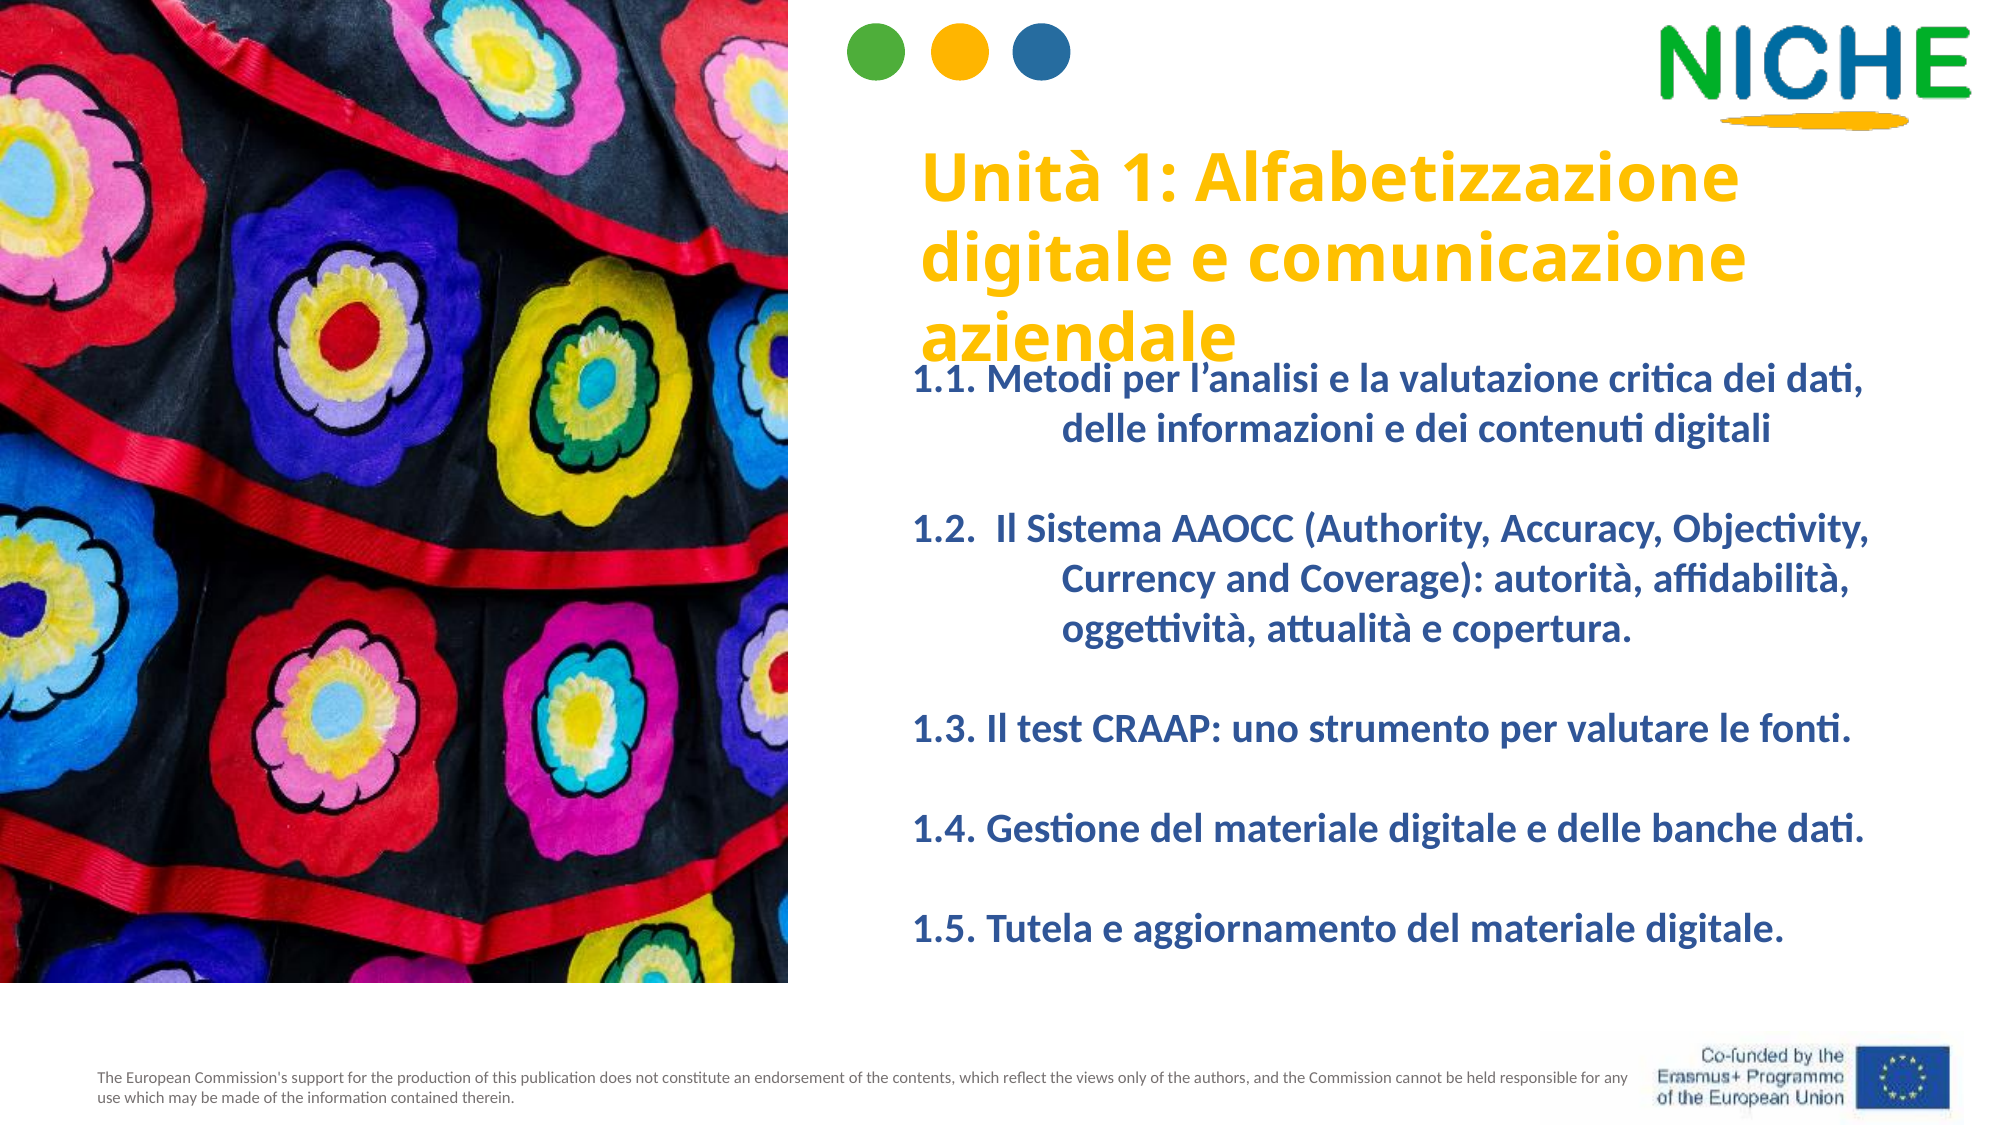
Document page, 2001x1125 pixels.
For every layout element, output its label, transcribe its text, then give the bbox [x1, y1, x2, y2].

text_box 1.1. Metodi per l’analisi e la valutazione critica dei dati, delle informazioni e dei contenuti digitali 1.2. Il Sistema AAOCC (Authority, Accuracy, Objectivity, Currency and Coverage): autorità, affidabilità, oggettività, attualità e copertura. 1.3. Il test CRAAP: uno strumento per valutare le fonti. 1.4. Gestione del materiale digitale e delle banche dati. 1.5. Tutela e aggiornamento del materiale digitale. [896, 343, 1964, 1125]
picture [1633, 0, 1998, 145]
text_box The European Commission's support for the production of this publication does not constitute an endorsement of the contents, which reflect the views only of the authors, and the Commission cannot be held responsible for any use which may be made of the information contained therein. [788, 1059, 896, 1114]
text_box Unità 1: Alfabetizzazione digitale e comunicazione aziendale [905, 127, 1847, 343]
picture [0, 0, 788, 1125]
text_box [847, 23, 1071, 81]
picture [1540, 1031, 1965, 1125]
